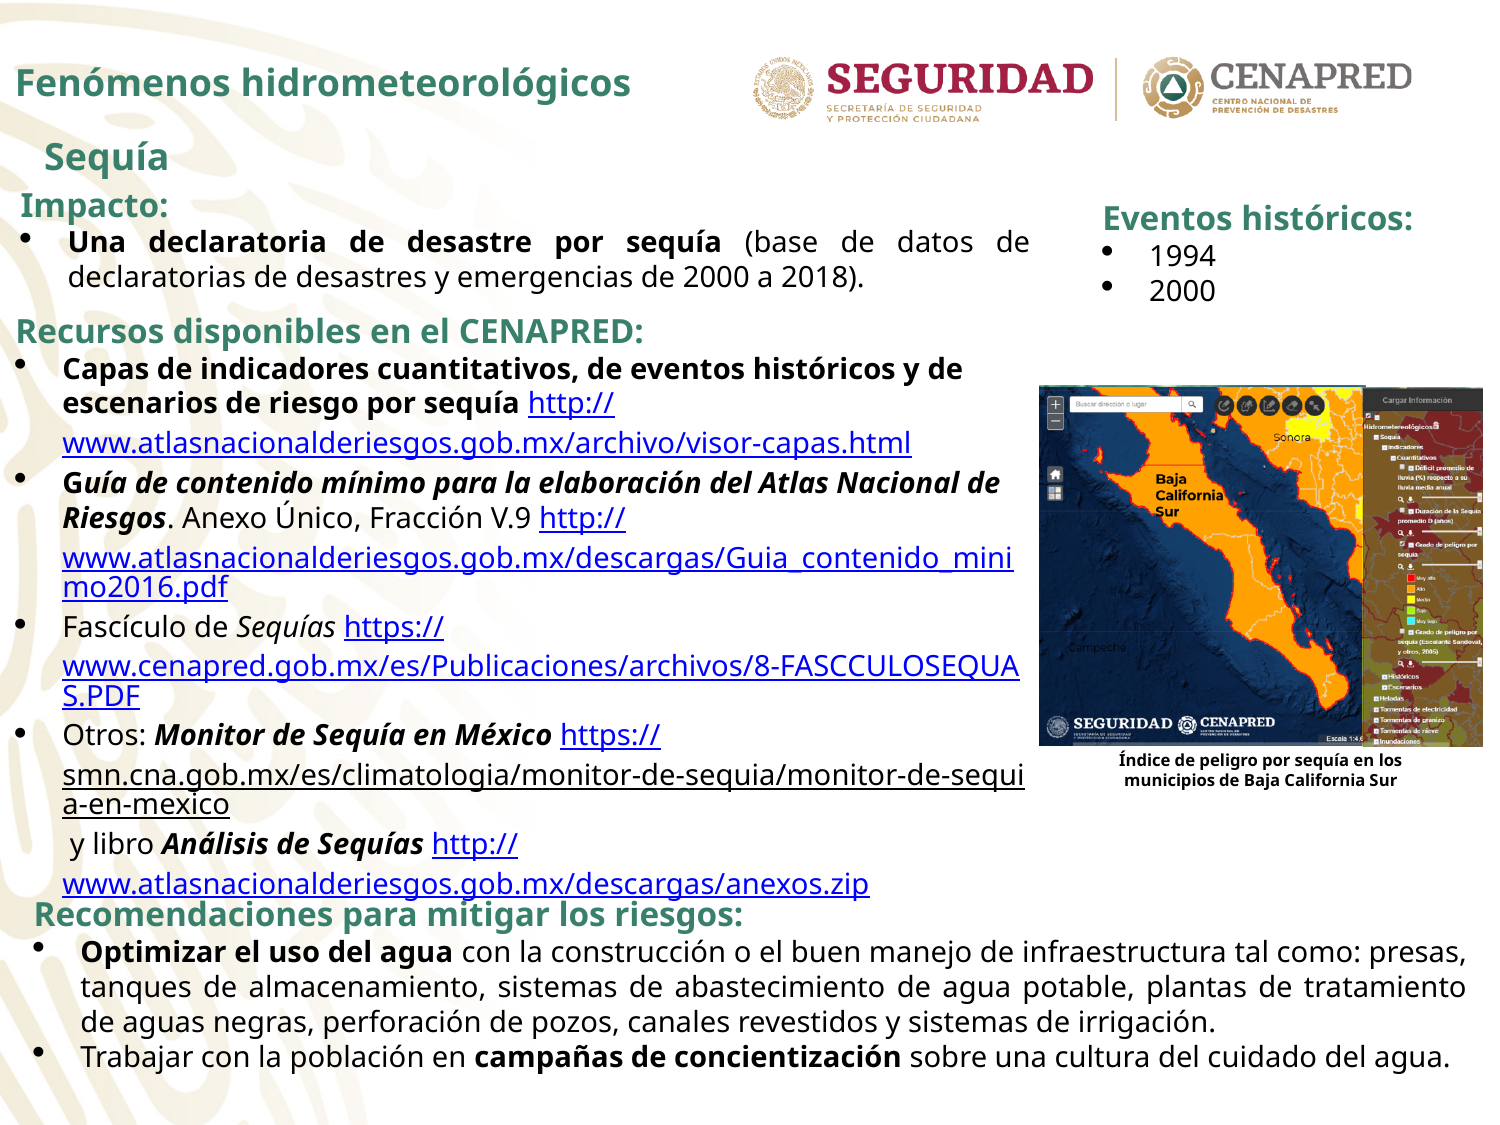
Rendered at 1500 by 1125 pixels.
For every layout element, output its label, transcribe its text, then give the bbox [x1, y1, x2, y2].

text_box Sequía [29, 125, 1466, 186]
picture [0, 0, 1483, 1125]
text_box Eventos históricos: 1994 2000 [1087, 189, 1457, 315]
picture [1139, 53, 1412, 122]
text_box Impacto: Una declaratoria de desastre por sequía (base de datos de declaratorias de desastres y emergencias de 2000 a 2018). [5, 176, 1046, 301]
text_box Recursos disponibles en el CENAPRED: Capas de indicadores cuantitativos, de eventos históricos y de escenarios de riesgo por sequía http://www.atlasnacionalderiesgos.gob.mx/archivo/visor-capas.html Guía de contenido mínimo para la elaboración del Atlas Nacional de Riesgos. Anexo Único, Fracción V.9 http://www.atlasnacionalderiesgos.gob.mx/descargas/Guia_contenido_minimo2016.pdf Fascículo de Sequías https://www.cenapred.gob.mx/es/Publicaciones/archivos/8-FASCCULOSEQUAS.PDF Otros: Monitor de Sequía en México https://smn.cna.gob.mx/es/climatologia/monitor-de-sequia/monitor-de-sequia-en-mexico y libro Análisis de Sequías http://www.atlasnacionalderiesgos.gob.mx/descargas/anexos.zip [0, 302, 1046, 825]
text_box Índice de peligro por sequía en los municipios de Baja California Sur [1072, 755, 1449, 797]
text_box Fenómenos hidrometeorológicos [0, 51, 762, 112]
text_box Recomendaciones para mitigar los riesgos: Optimizar el uso del agua con la construcción o el buen manejo de infraestructura tal como: presas, tanques de almacenamiento, sistemas de abastecimiento de agua potable, plantas de tratamiento de aguas negras, perforación de pozos, canales revestidos y sistemas de irrigación. Trabajar con la población en campañas de concientización sobre una cultura del cuidado del agua. [18, 885, 1483, 1081]
